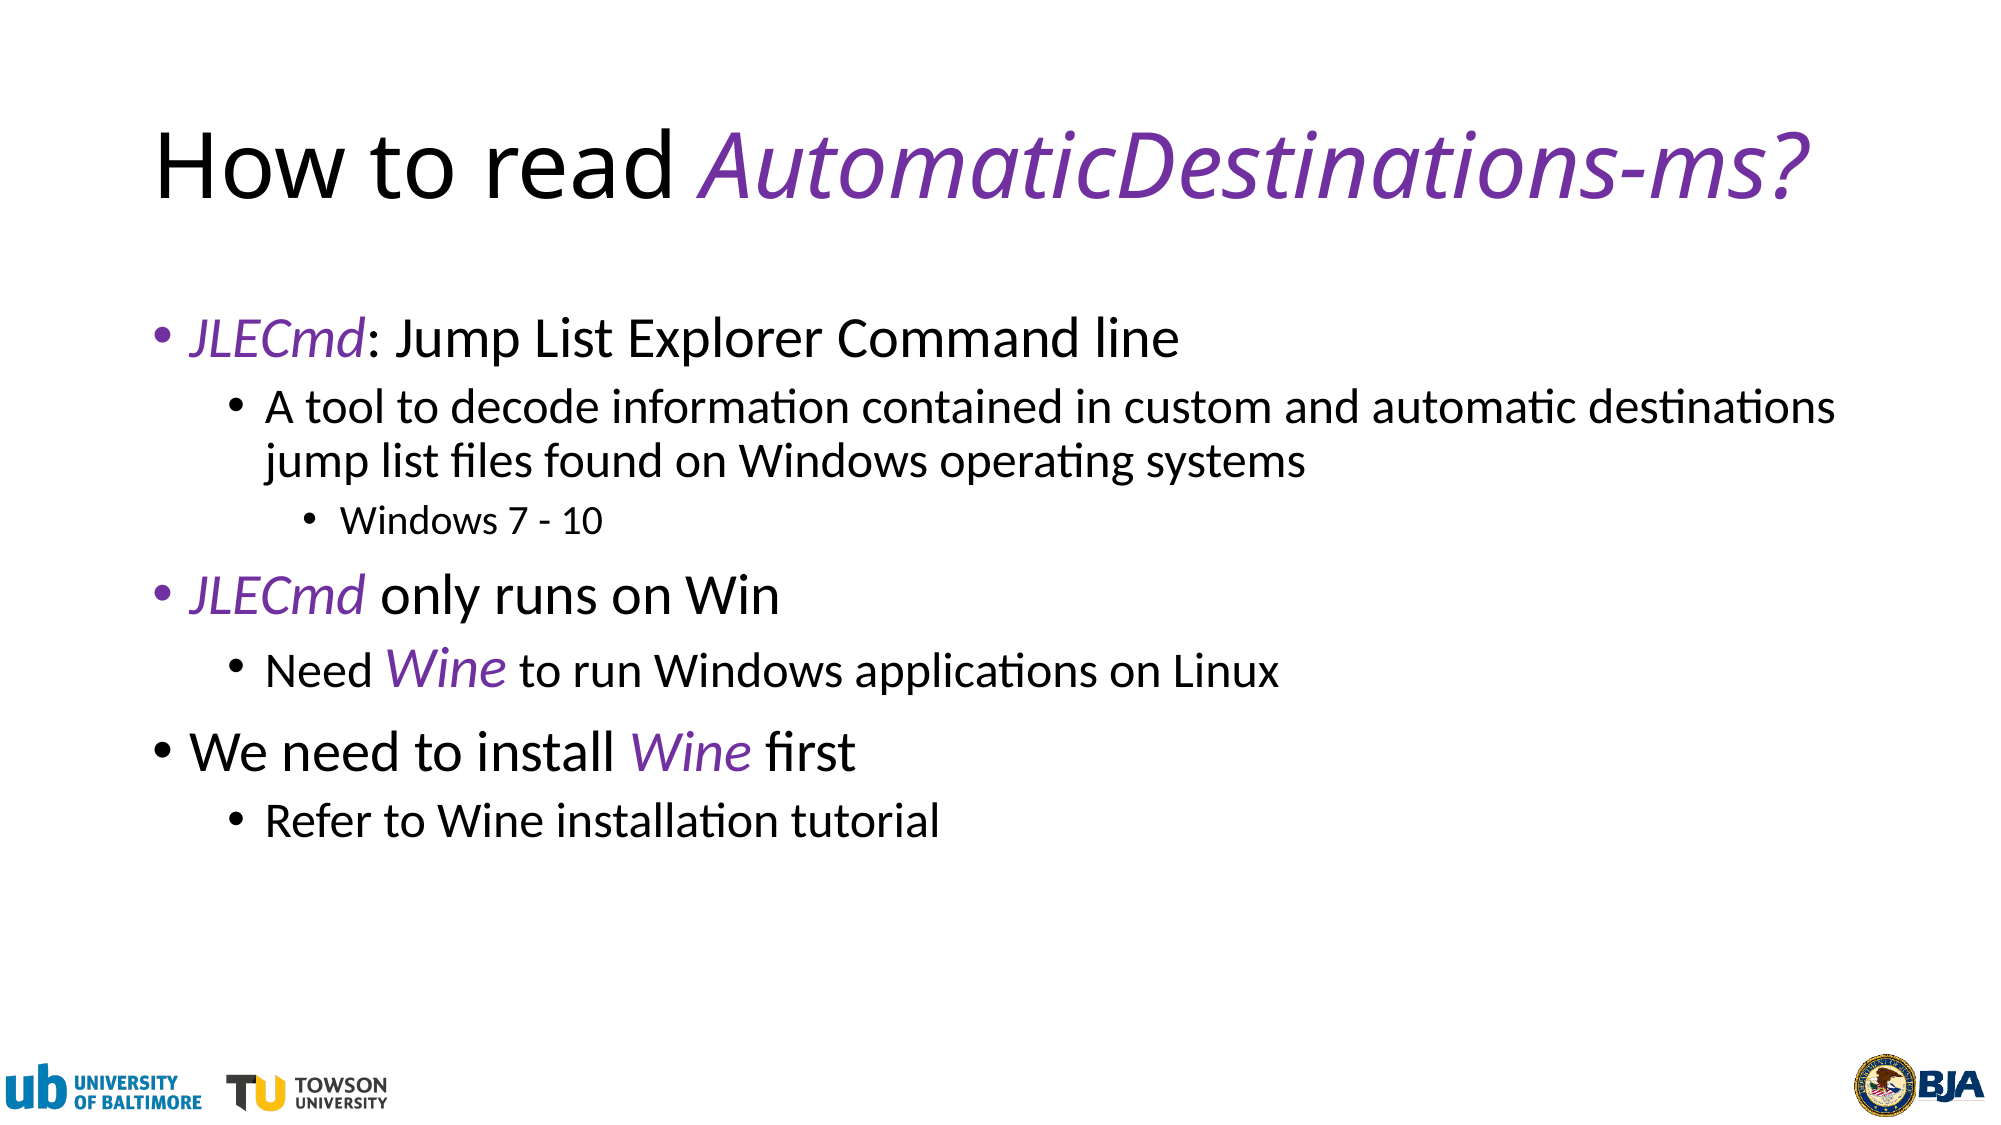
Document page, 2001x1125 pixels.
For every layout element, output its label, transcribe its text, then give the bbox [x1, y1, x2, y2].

title How to read AutomaticDestinations-ms? [137, 59, 1863, 278]
picture [1854, 1054, 1986, 1117]
list JLECmd: Jump List Explorer Command line A tool to decode information contained in custom and automatic destinations jump list files found on Windows operating systems Windows 7 - 10 JLECmd only runs on Win Need Wine to run Windows applications on Linux We need to install Wine first Refer to Wine installation tutorial [137, 299, 1863, 1014]
picture [0, 1031, 407, 1125]
